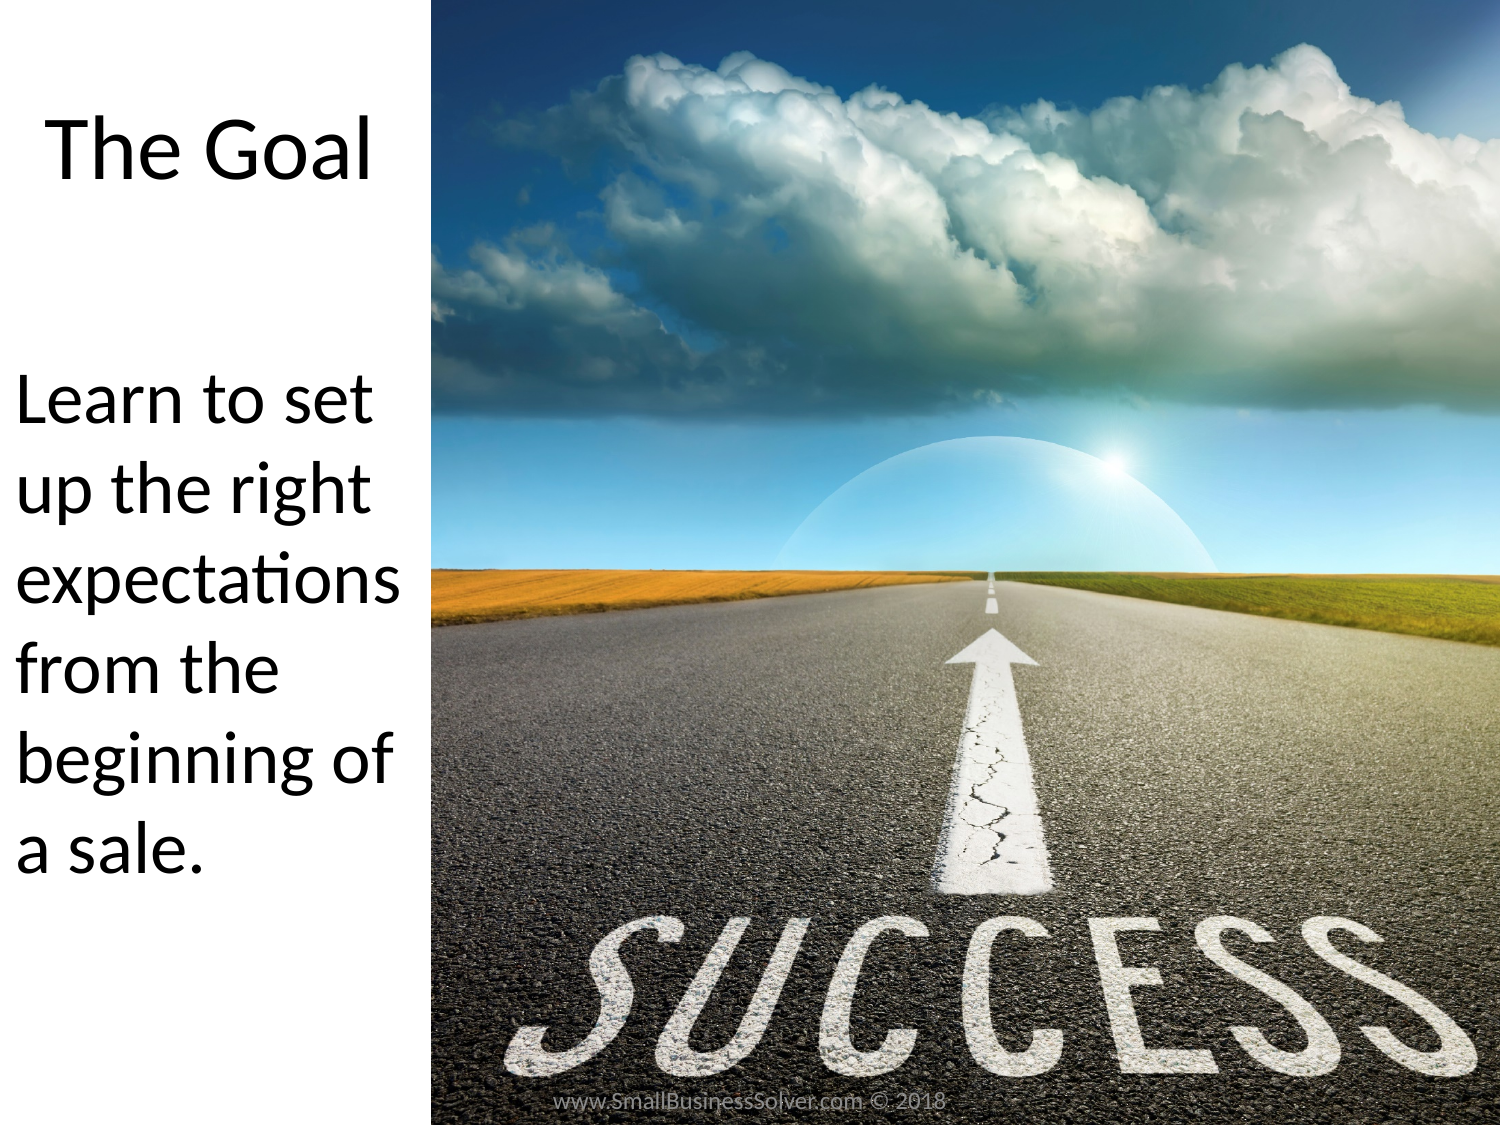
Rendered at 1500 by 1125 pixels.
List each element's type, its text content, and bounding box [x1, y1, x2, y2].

list Learn to set up the right expectations from the beginning of a sale. [0, 236, 425, 1024]
picture [430, 0, 1500, 1125]
title The Goal [29, 48, 425, 236]
